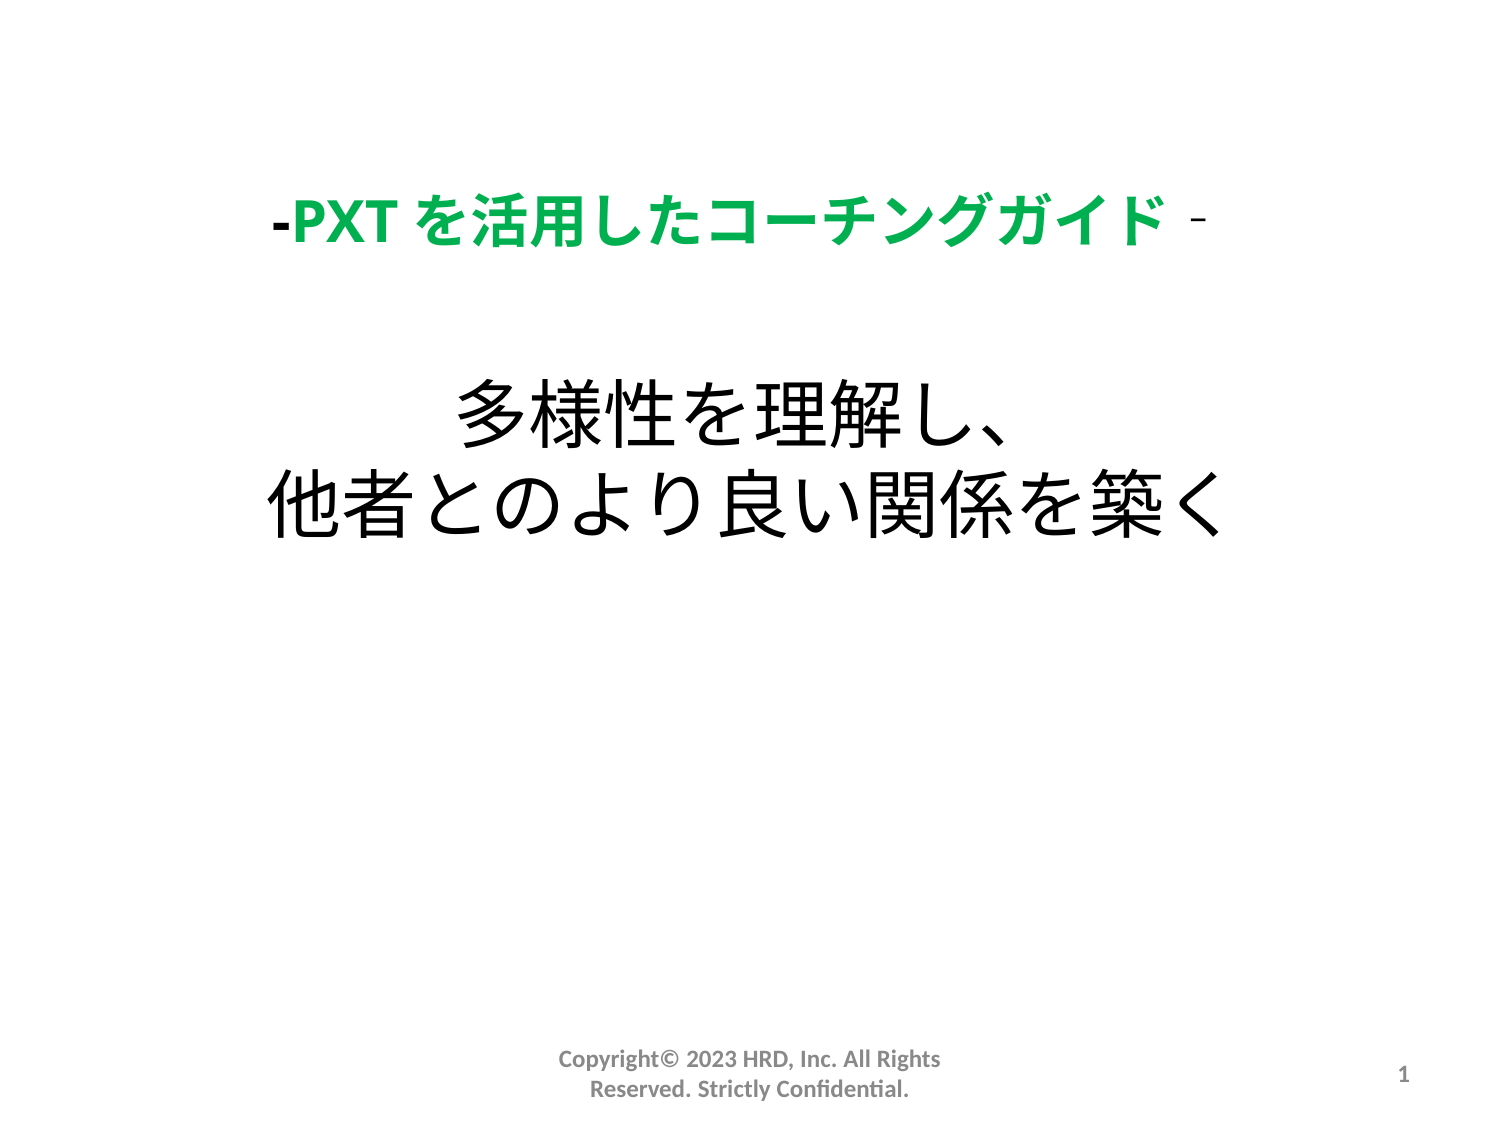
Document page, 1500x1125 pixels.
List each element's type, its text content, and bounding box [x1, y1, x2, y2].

text_box 多様性を理解し、 他者とのより良い関係を築く [3, 410, 1500, 551]
slide_number 1 [1074, 1042, 1425, 1103]
footer Copyright©️ 2023 HRD, Inc. All Rights Reserved. Strictly Confidential. [512, 1042, 988, 1103]
text_box -PXTを活用したコーチングガイド‐ [0, 148, 1500, 290]
